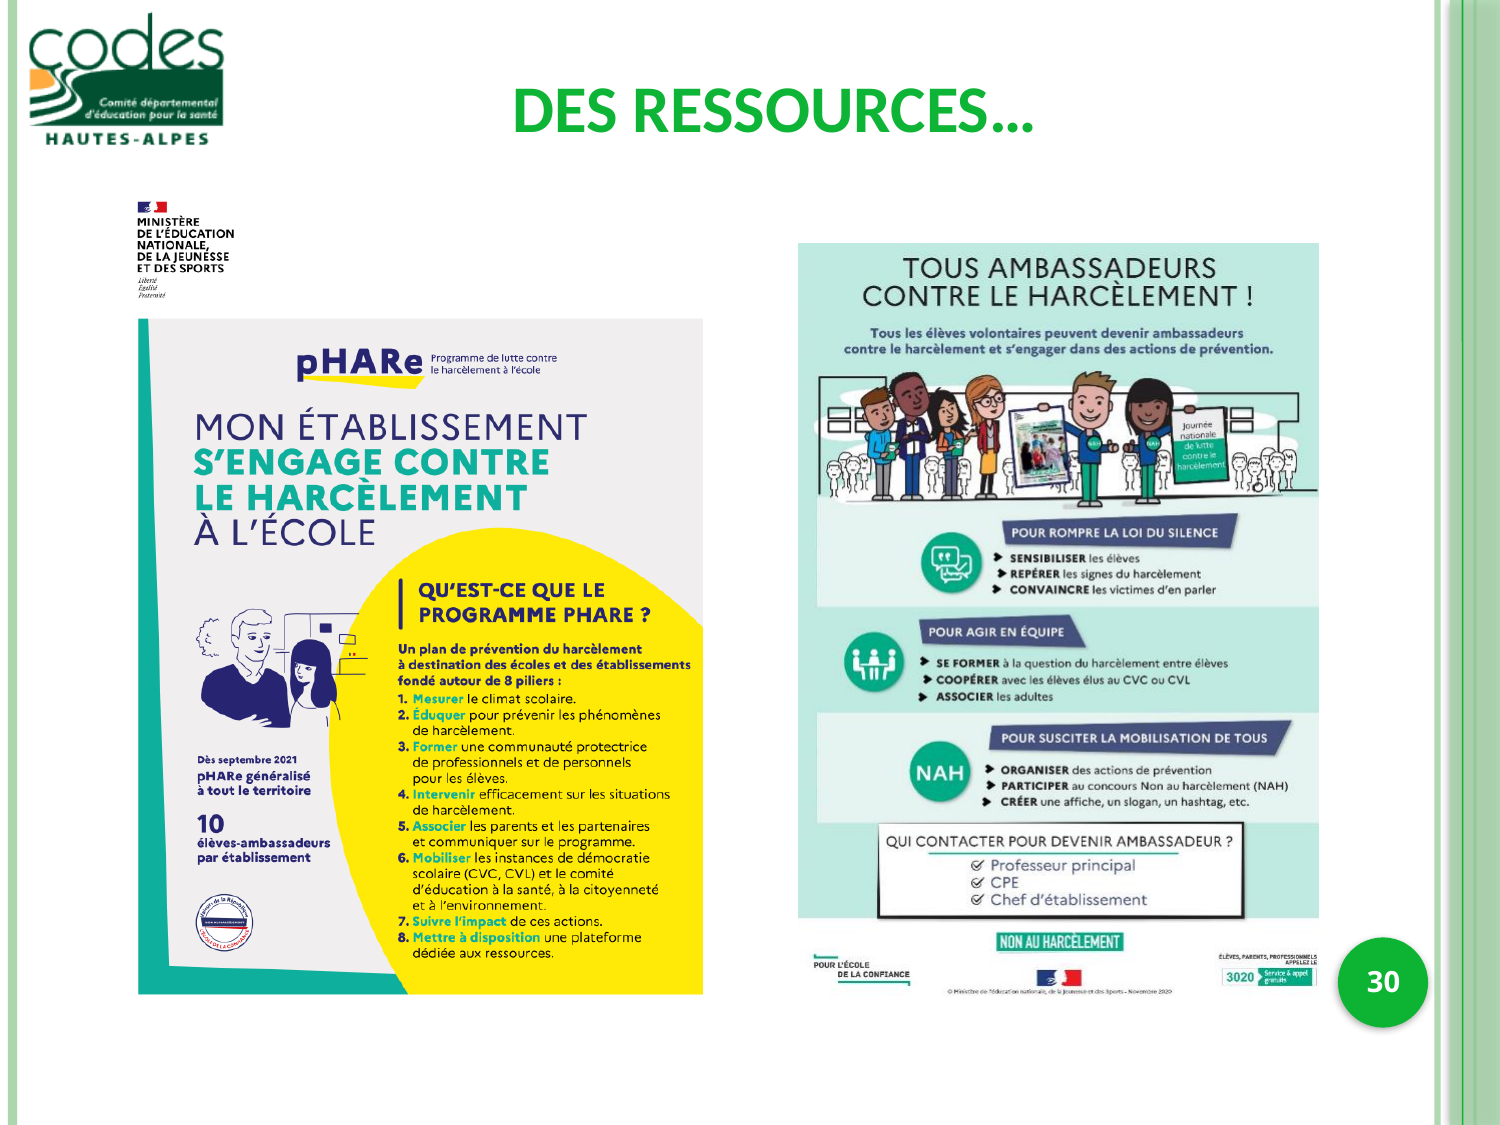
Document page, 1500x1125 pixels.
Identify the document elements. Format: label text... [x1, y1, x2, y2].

picture [798, 243, 1319, 997]
slide_number 30 [1333, 940, 1434, 1026]
text_box DES RESSOURCES… [135, 58, 1414, 185]
picture [28, 0, 246, 156]
picture [87, 179, 704, 1041]
